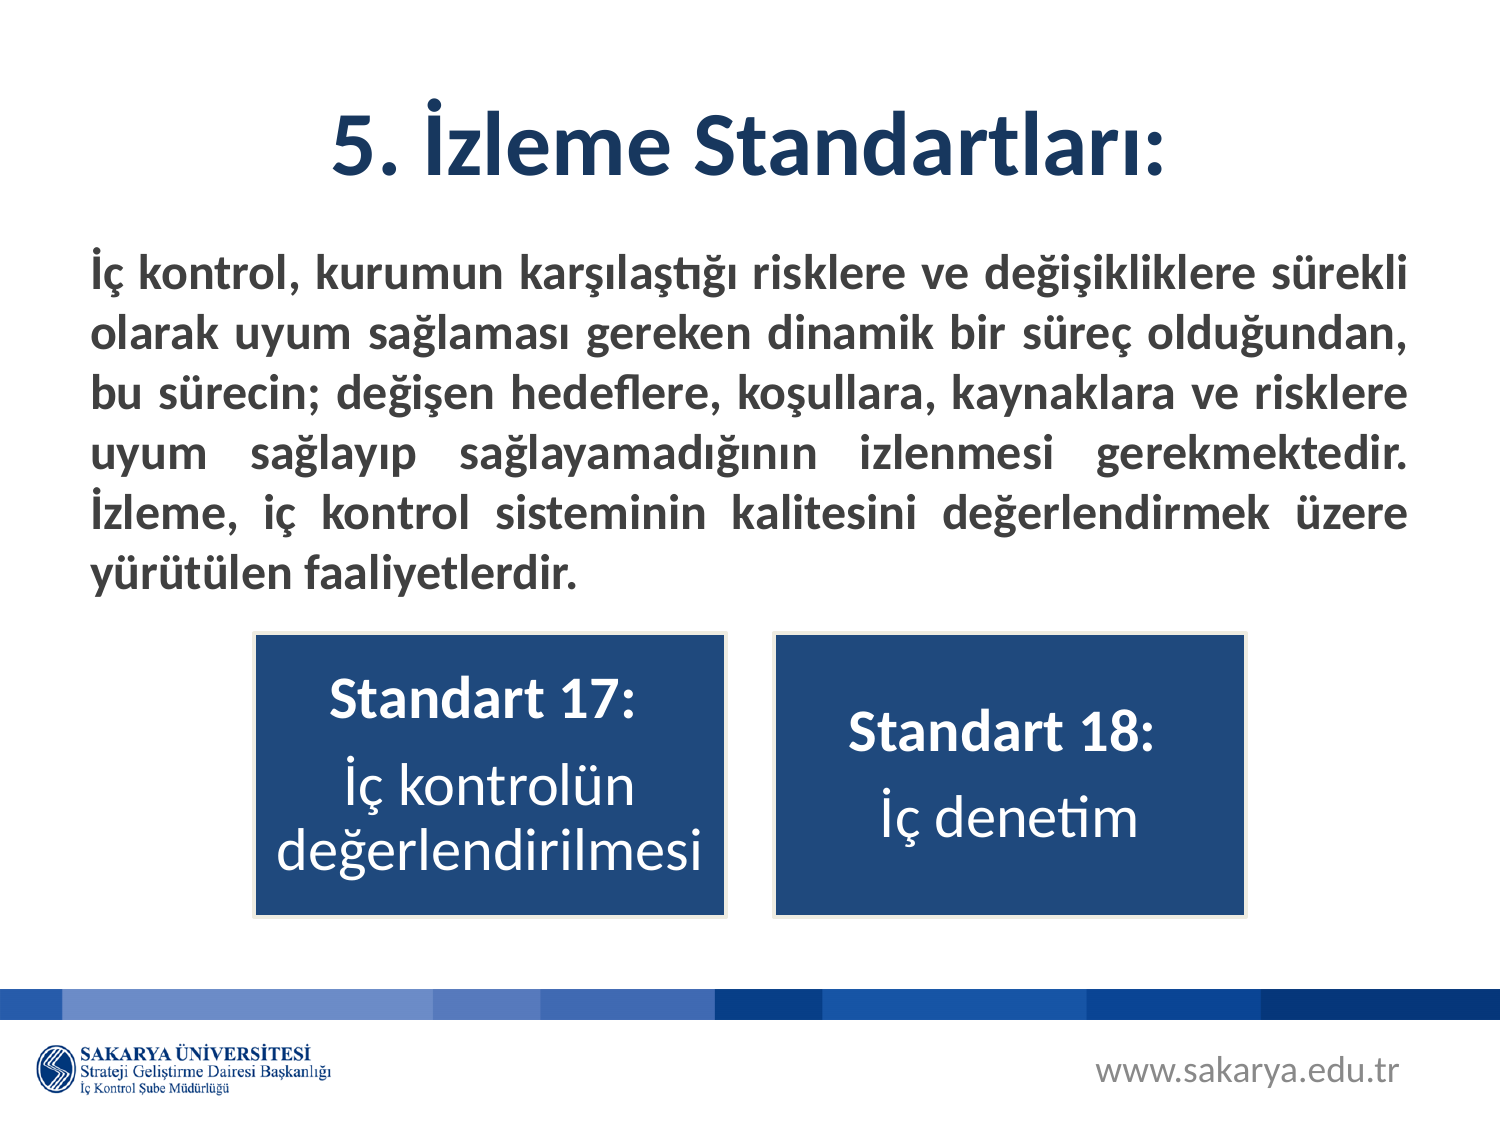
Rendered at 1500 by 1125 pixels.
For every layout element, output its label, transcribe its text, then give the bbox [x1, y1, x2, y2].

picture [29, 1037, 339, 1103]
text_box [0, 989, 1500, 1069]
title 5. İzleme Standartları: [75, 45, 1425, 231]
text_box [70, 633, 1430, 918]
list İç kontrol, kurumun karşılaştığı risklere ve değişikliklere sürekli olarak uyum sağlaması gereken dinamik bir süreç olduğundan, bu sürecin; değişen hedeflere, koşullara, kaynaklara ve risklere uyum sağlayıp sağlayamadığının izlenmesi gerekmektedir. İzleme, iç kontrol sisteminin kalitesini değerlendirmek üzere yürütülen faaliyetlerdir. [75, 231, 1425, 631]
